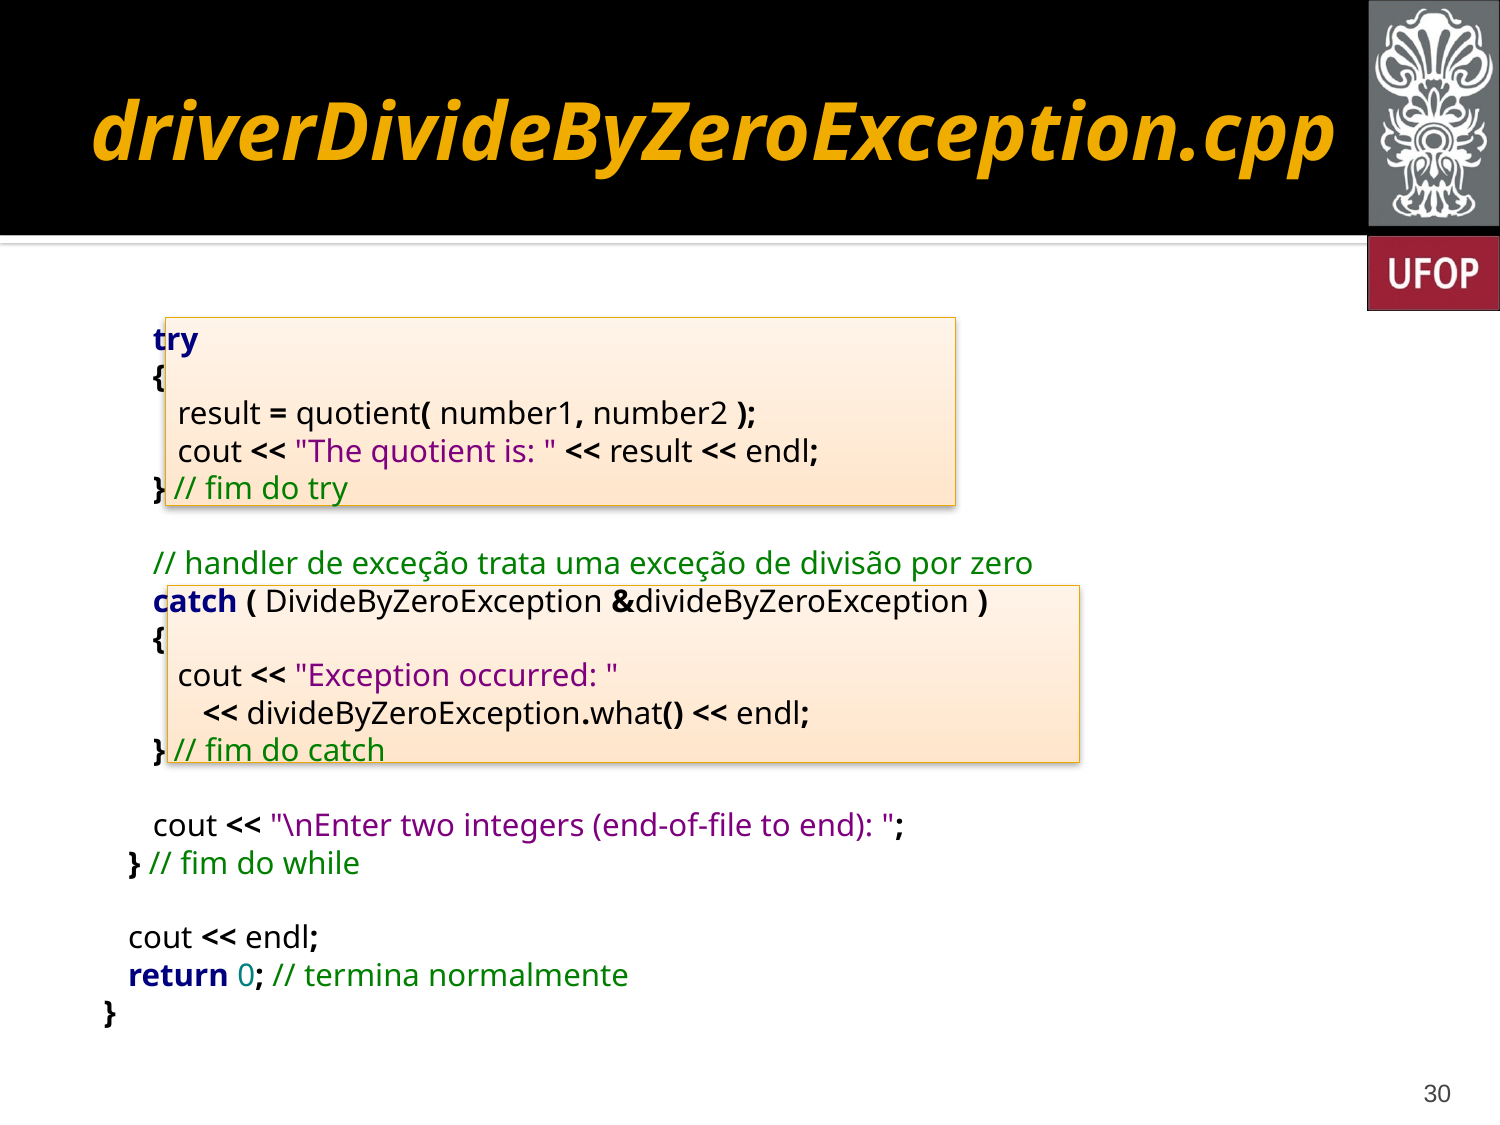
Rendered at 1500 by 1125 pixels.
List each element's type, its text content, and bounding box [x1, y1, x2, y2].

picture [1367, 0, 1500, 311]
title driverDivideByZeroException.cpp [75, 25, 1370, 231]
list try { result = quotient( number1, number2 ); cout << "The quotient is: " << result << endl; } // fim do try // handler de exceção trata uma exceção de divisão por zero catch ( DivideByZeroException &divideByZeroException ) { cout << "Exception occurred: " << divideByZeroException.what() << endl; } // fim do catch cout << "\nEnter two integers (end-of-file to end): "; } // fim do while cout << endl; return 0; // termina normalmente } [75, 291, 1425, 1050]
slide_number 30 [1345, 1062, 1467, 1108]
